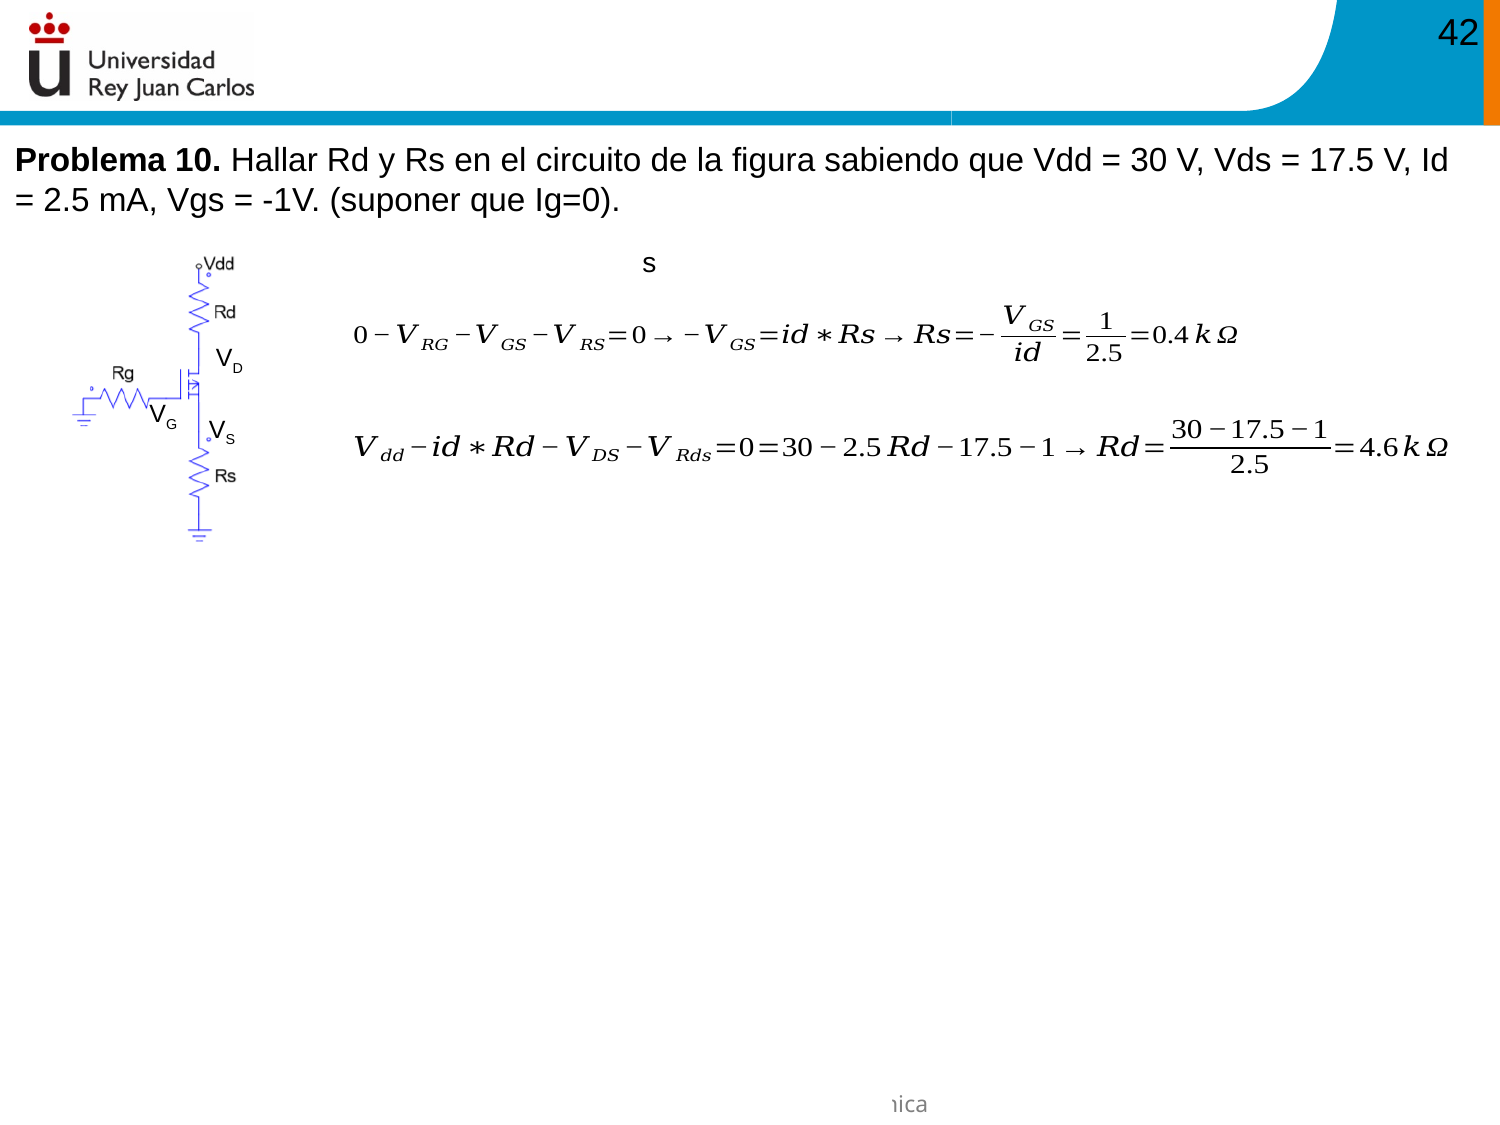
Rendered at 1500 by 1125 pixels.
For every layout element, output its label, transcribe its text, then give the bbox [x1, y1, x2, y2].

slide_number 42 [1423, 0, 1500, 75]
text_box Problema 10. Hallar Rd y Rs en el circuito de la figura sabiendo que Vdd = 30 V, Vds = 17.5 V, Id = 2.5 mA, Vgs = -1V. (suponer que Ig=0). [0, 131, 1488, 226]
picture [29, 12, 254, 101]
picture [11, 219, 329, 563]
